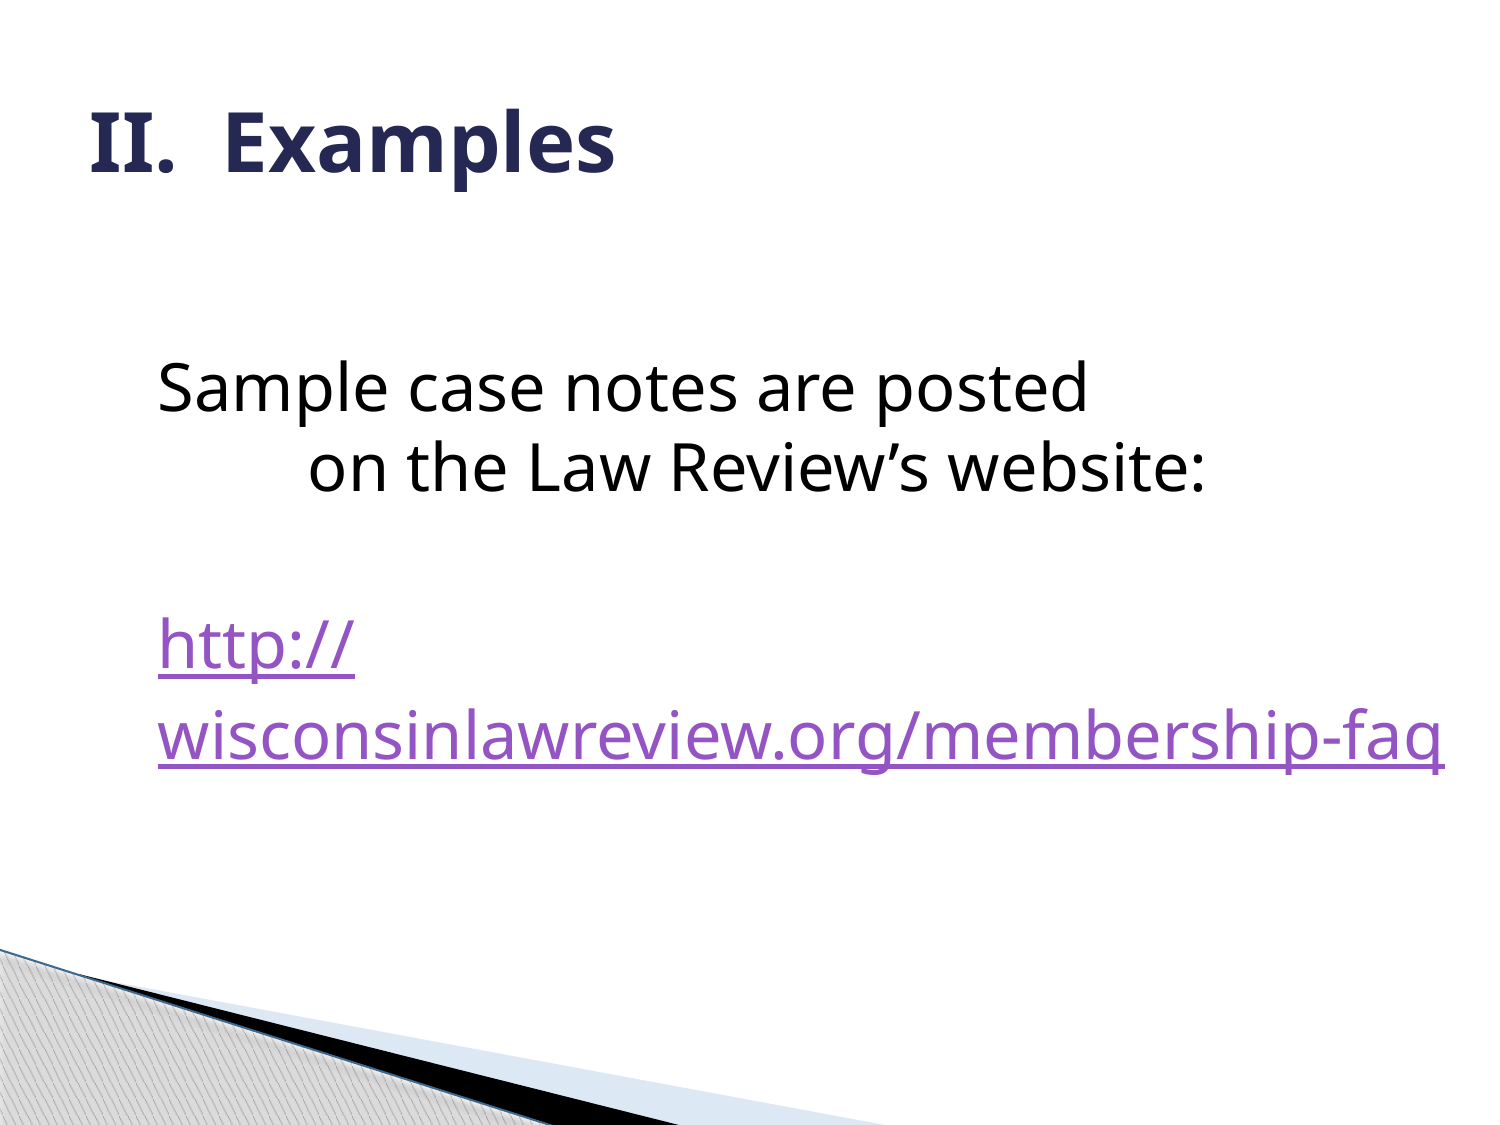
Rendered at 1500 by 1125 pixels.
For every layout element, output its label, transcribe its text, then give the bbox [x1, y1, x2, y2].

list Sample case notes are posted on the Law Review’s website: http://wisconsinlawreview.org/membership-faq [125, 337, 1475, 1080]
title II. Examples [75, 45, 1425, 233]
